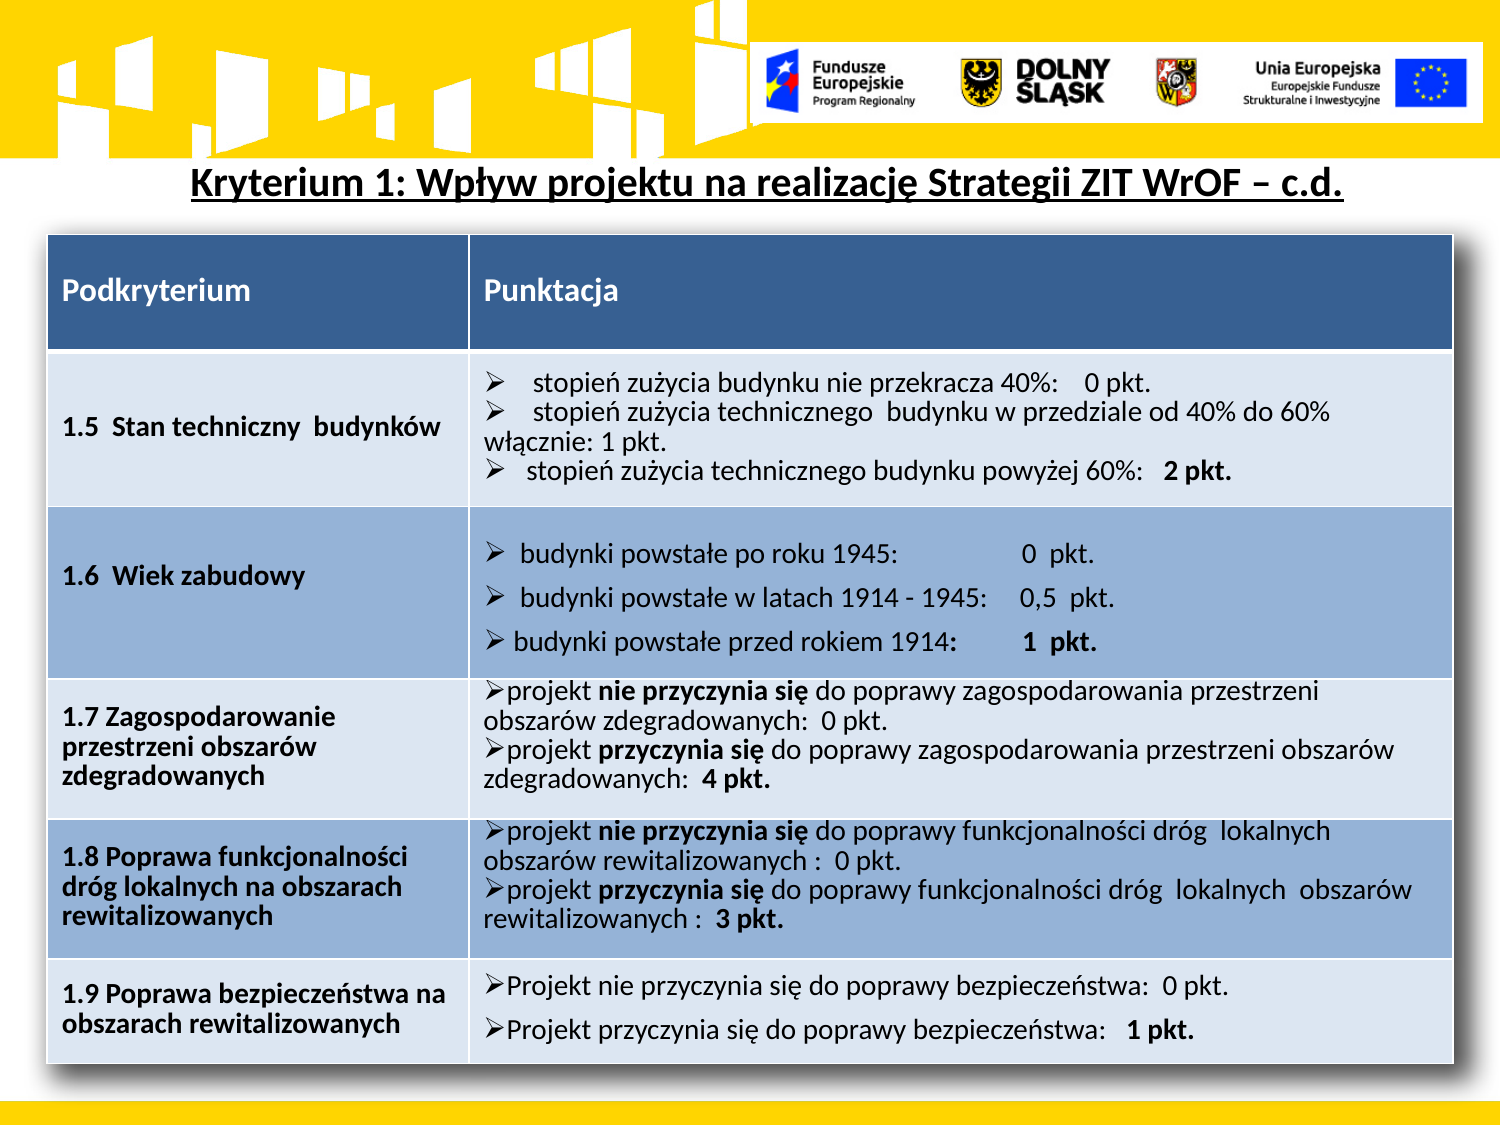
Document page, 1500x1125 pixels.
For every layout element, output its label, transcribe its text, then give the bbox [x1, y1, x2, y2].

picture [0, 0, 1500, 1125]
table_cell 1.8 Poprawa funkcjonalności dróg lokalnych na obszarach rewitalizowanych [48, 820, 468, 958]
table_cell 1.9 Poprawa bezpieczeństwa na obszarach rewitalizowanych [48, 960, 468, 1063]
table_cell projekt nie przyczynia się do poprawy zagospodarowania przestrzeni obszarów zdegradowanych: 0 pkt. projekt przyczynia się do poprawy zagospodarowania przestrzeni obszarów zdegradowanych: 4 pkt. [470, 680, 1452, 818]
table_cell Projekt nie przyczynia się do poprawy bezpieczeństwa: 0 pkt. Projekt przyczynia się do poprawy bezpieczeństwa: 1 pkt. [470, 960, 1452, 1063]
table_cell stopień zużycia budynku nie przekracza 40%: 0 pkt. stopień zużycia technicznego budynku w przedziale od 40% do 60% włącznie: 1 pkt. stopień zużycia technicznego budynku powyżej 60%: 2 pkt. [470, 354, 1452, 506]
table_header Punktacja [470, 235, 1452, 349]
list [749, 42, 1483, 123]
table_cell 1.7 Zagospodarowanie przestrzeni obszarów zdegradowanych [48, 680, 468, 818]
text_box Kryterium 1: Wpływ projektu na realizację Strategii ZIT WrOF – c.d. [93, 163, 1442, 213]
table_cell 1.6 Wiek zabudowy [48, 507, 468, 678]
table_cell projekt nie przyczynia się do poprawy funkcjonalności dróg lokalnych obszarów rewitalizowanych : 0 pkt. projekt przyczynia się do poprawy funkcjonalności dróg lokalnych obszarów rewitalizowanych : 3 pkt. [470, 820, 1452, 958]
table_cell 1.5 Stan techniczny budynków [48, 354, 468, 506]
table_cell budynki powstałe po roku 1945: 0 pkt. budynki powstałe w latach 1914 - 1945: 0,5 pkt. budynki powstałe przed rokiem 1914: 1 pkt. [470, 507, 1452, 678]
table_header Podkryterium [48, 235, 468, 349]
